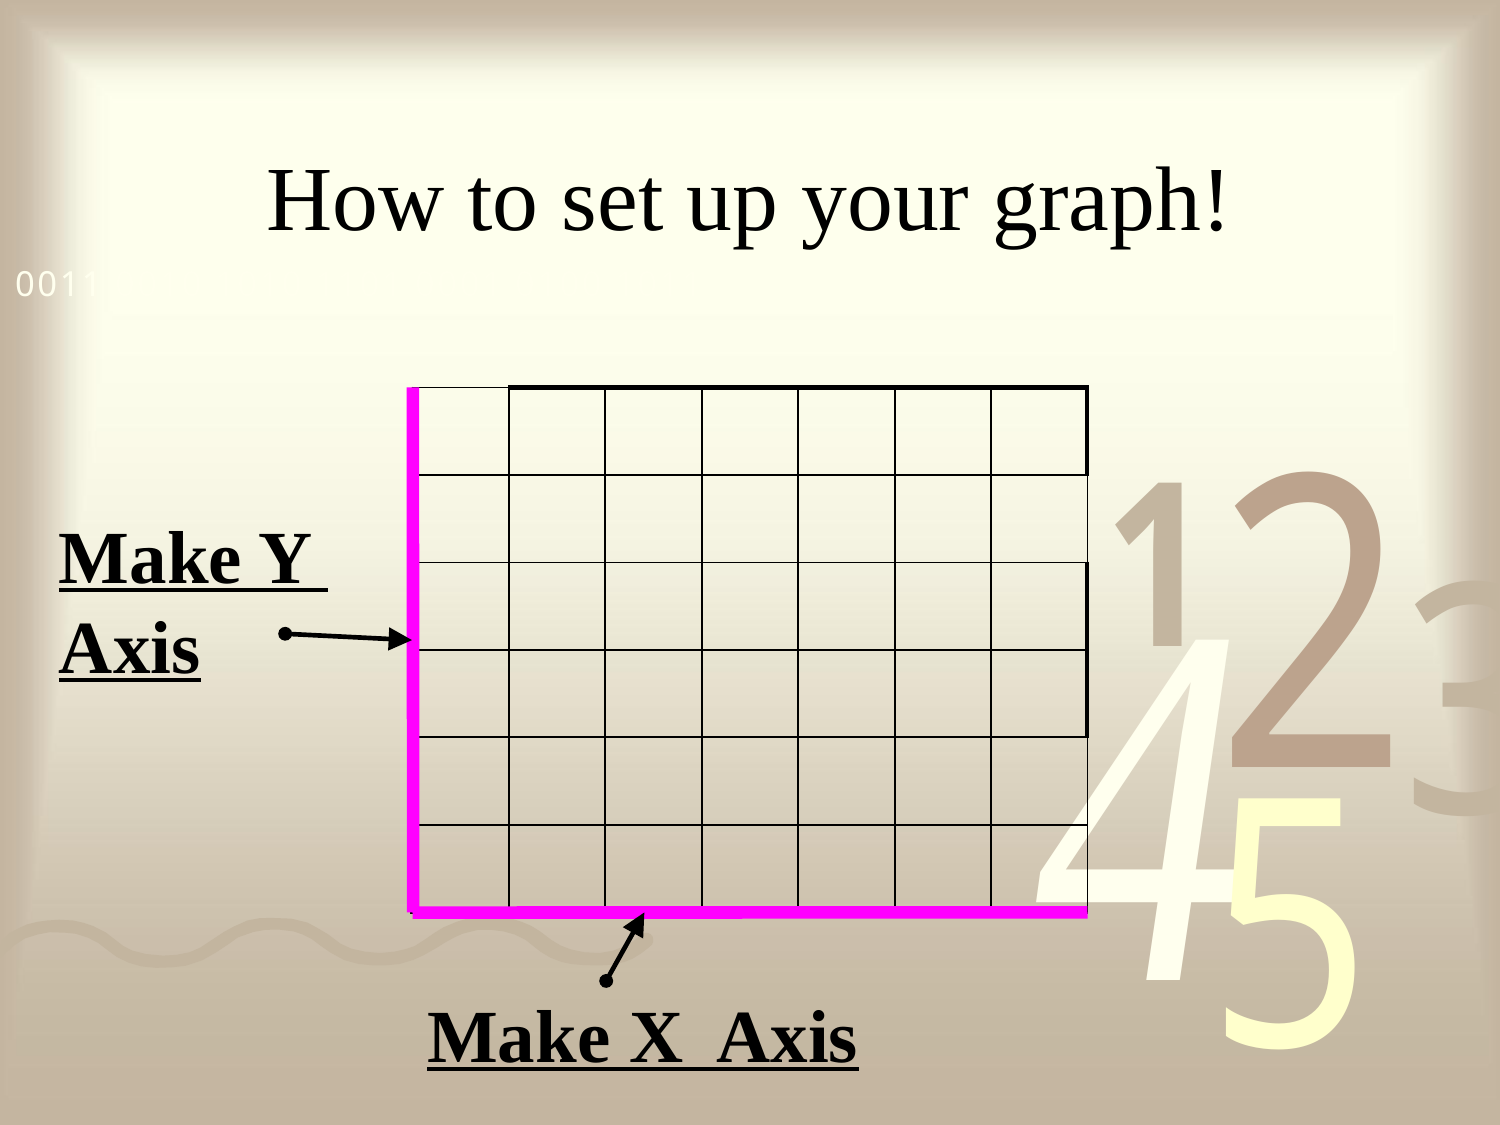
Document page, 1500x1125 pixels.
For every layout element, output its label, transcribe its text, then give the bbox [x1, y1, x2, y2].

table_cell [703, 738, 797, 824]
text_box [278, 627, 412, 650]
table_cell [606, 476, 701, 562]
title How to set up your graph! [112, 99, 1388, 288]
table_cell [896, 651, 990, 736]
table_cell [992, 738, 1087, 824]
table_header [606, 390, 701, 474]
table_cell [799, 651, 894, 736]
picture [628, 932, 640, 944]
table_cell [896, 476, 990, 562]
table_cell [703, 476, 797, 562]
table_cell [896, 826, 990, 910]
table_header [896, 390, 990, 474]
table_cell [415, 651, 508, 736]
table_cell [703, 651, 797, 736]
table_cell [510, 563, 604, 649]
picture [1088, 683, 1191, 869]
text_box [600, 912, 645, 988]
table_cell [992, 563, 1085, 649]
table_cell [415, 563, 508, 649]
table_cell [896, 563, 990, 649]
table_header [703, 390, 797, 474]
table_cell [799, 476, 894, 562]
table_cell [510, 476, 604, 562]
table_cell [992, 651, 1085, 736]
table_cell [415, 476, 508, 562]
picture [0, 0, 1500, 1125]
table_cell [415, 826, 508, 910]
table_header [510, 390, 604, 474]
text_box Make X Axis [412, 980, 914, 1085]
text_box Make Y Axis [44, 501, 395, 697]
table_cell [799, 738, 894, 824]
table_cell [510, 651, 604, 736]
table_cell [992, 476, 1087, 562]
table_header [992, 390, 1085, 474]
table_cell [606, 738, 701, 824]
table_cell [799, 826, 894, 910]
table_cell [606, 826, 701, 910]
table_cell [606, 651, 701, 736]
table_cell [415, 738, 508, 824]
table_cell [510, 826, 604, 910]
table_cell [510, 738, 604, 824]
table_cell [703, 826, 797, 910]
table_cell [799, 563, 894, 649]
table_header [799, 390, 894, 474]
table_cell [992, 826, 1087, 910]
table_cell [896, 738, 990, 824]
table_header [413, 388, 508, 474]
table_cell [606, 563, 701, 649]
table_cell [703, 563, 797, 649]
